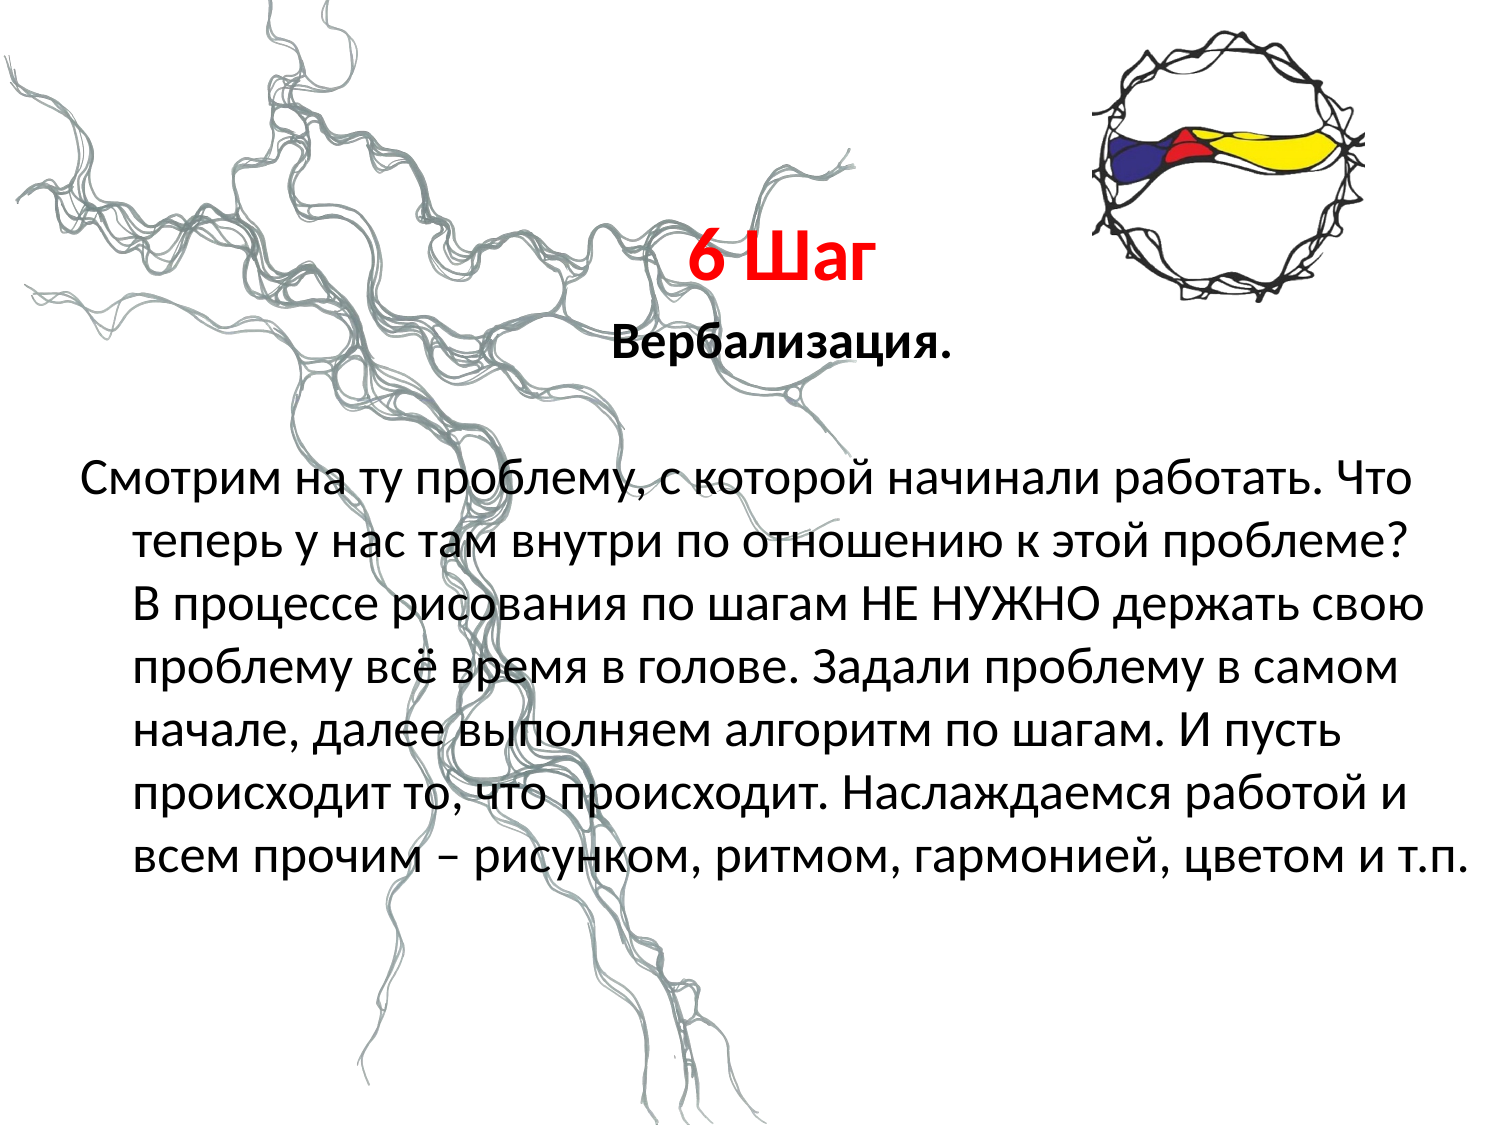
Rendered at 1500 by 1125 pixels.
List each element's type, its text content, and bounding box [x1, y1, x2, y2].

list 6 Шаг Вербализация. Смотрим на ту проблему, с которой начинали работать. Что теперь у нас там внутри по отношению к этой проблеме? В процессе рисования по шагам НЕ НУЖНО держать свою проблему всё время в голове. Задали проблему в самом начале, далее выполняем алгоритм по шагам. И пусть происходит то, что происходит. Наслаждаемся работой и всем прочим – рисунком, ритмом, гармонией, цветом и т.п. [860, 196, 1500, 1047]
picture [0, 0, 857, 1125]
picture [1092, 30, 1365, 303]
